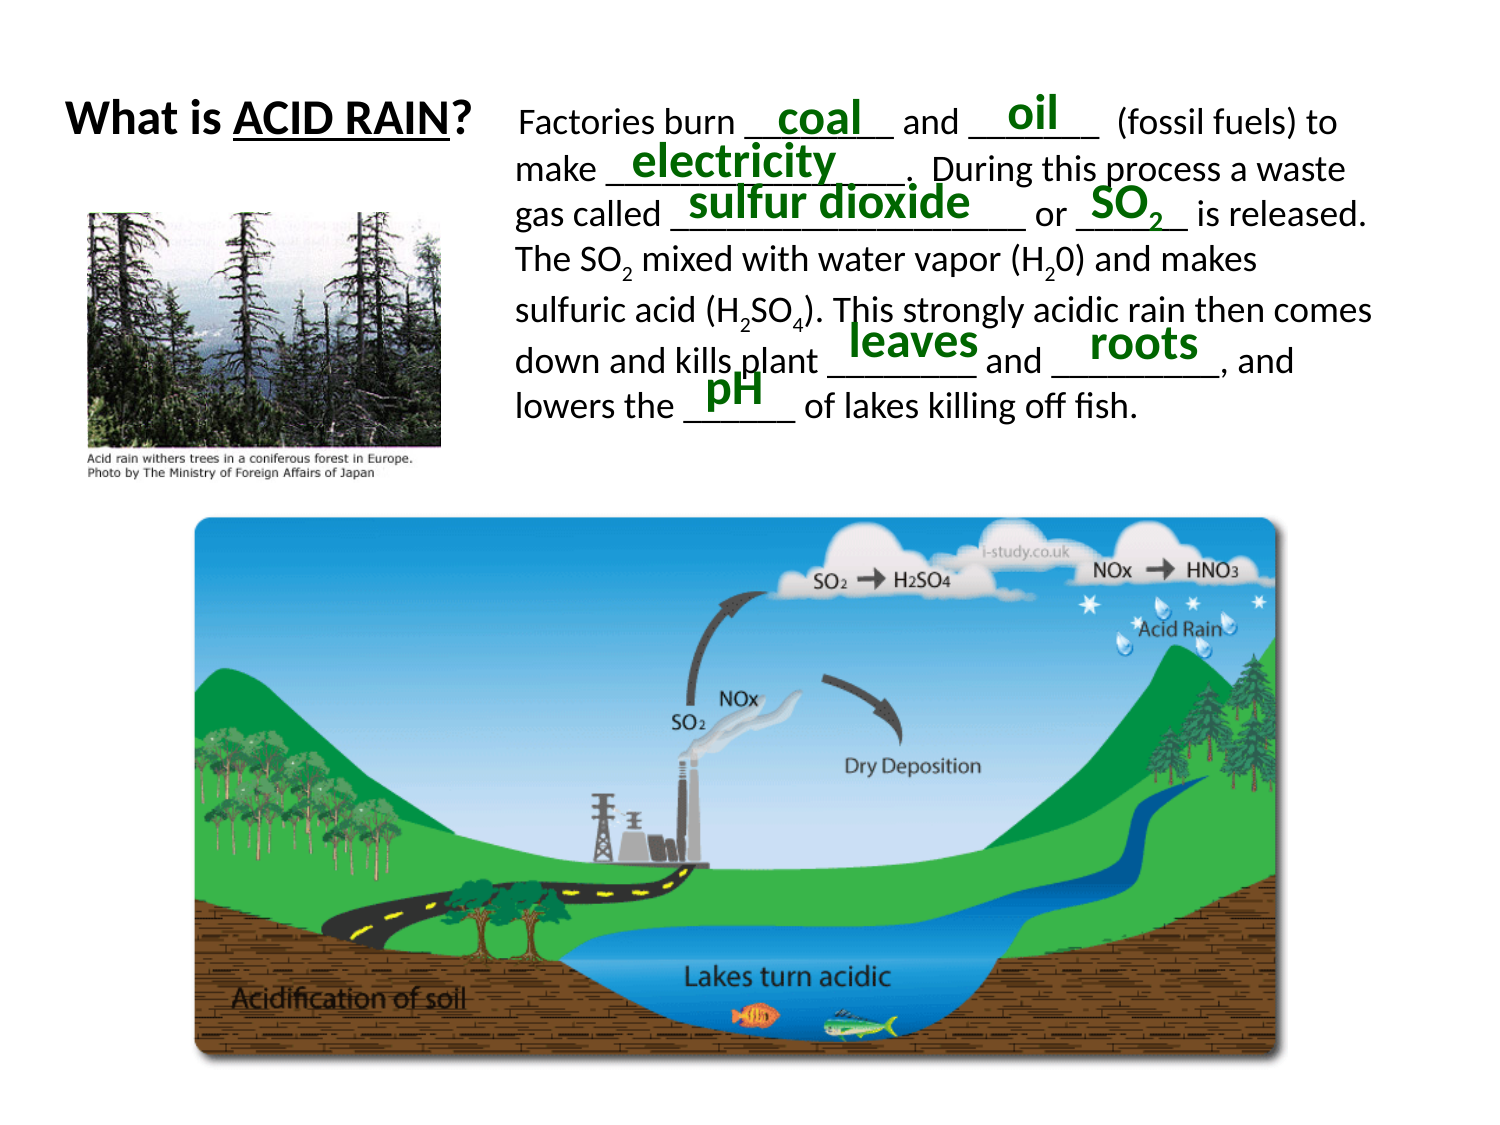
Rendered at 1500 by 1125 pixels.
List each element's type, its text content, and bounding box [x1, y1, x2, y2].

text_box leaves [834, 299, 994, 375]
picture [87, 212, 441, 483]
text_box SO2 [1076, 161, 1179, 245]
text_box pH [690, 347, 779, 422]
text_box What is ACID RAIN? Factories burn ________ and _______ (fossil fuels) to make ________________. During this process a waste gas called ___________________ or ______ is released. The SO2 mixed with water vapor (H20) and makes sulfuric acid (H2SO4). This strongly acidic rain then comes down and kills plant ________ and _________, and lowers the ______ of lakes killing off fish. [49, 76, 1413, 434]
picture [174, 512, 1289, 1070]
text_box sulfur dioxide [673, 161, 987, 237]
text_box electricity [616, 119, 852, 195]
text_box coal [762, 76, 878, 152]
text_box roots [1075, 301, 1214, 377]
text_box oil [992, 71, 1074, 147]
